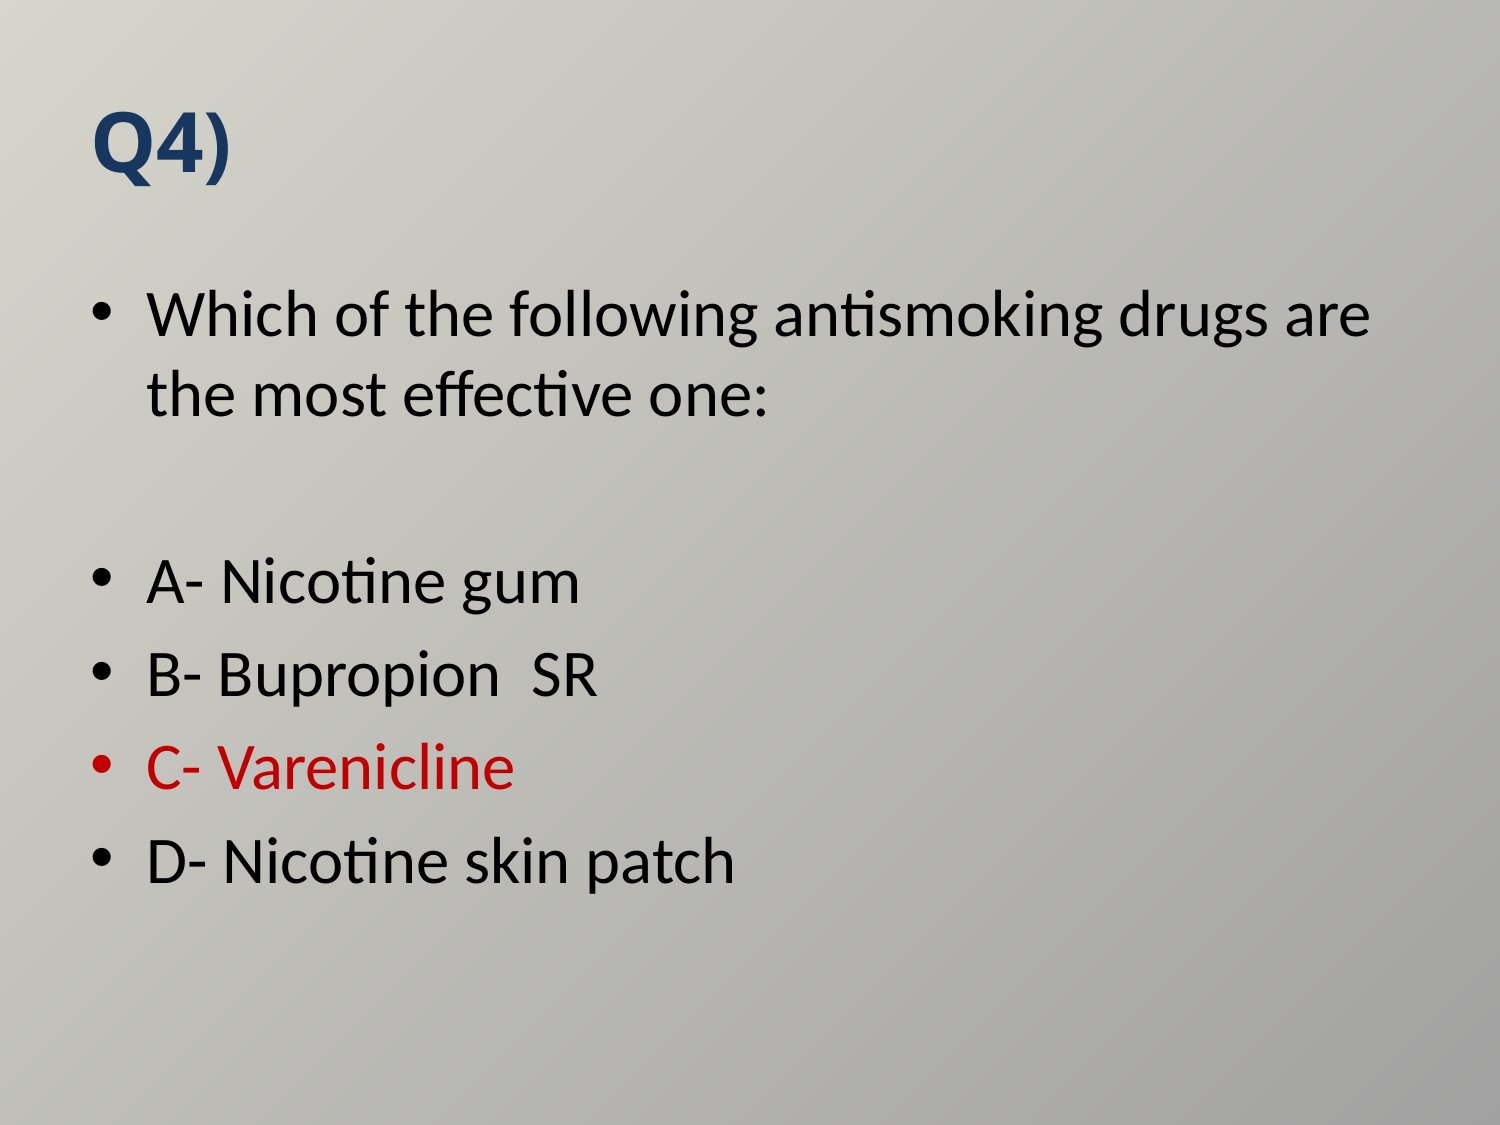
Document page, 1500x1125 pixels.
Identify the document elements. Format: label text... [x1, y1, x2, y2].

list Which of the following antismoking drugs are the most effective one: A- Nicotine gum B- Bupropion SR C- Varenicline D- Nicotine skin patch [75, 262, 1425, 1005]
title Q4) [75, 45, 1425, 233]
